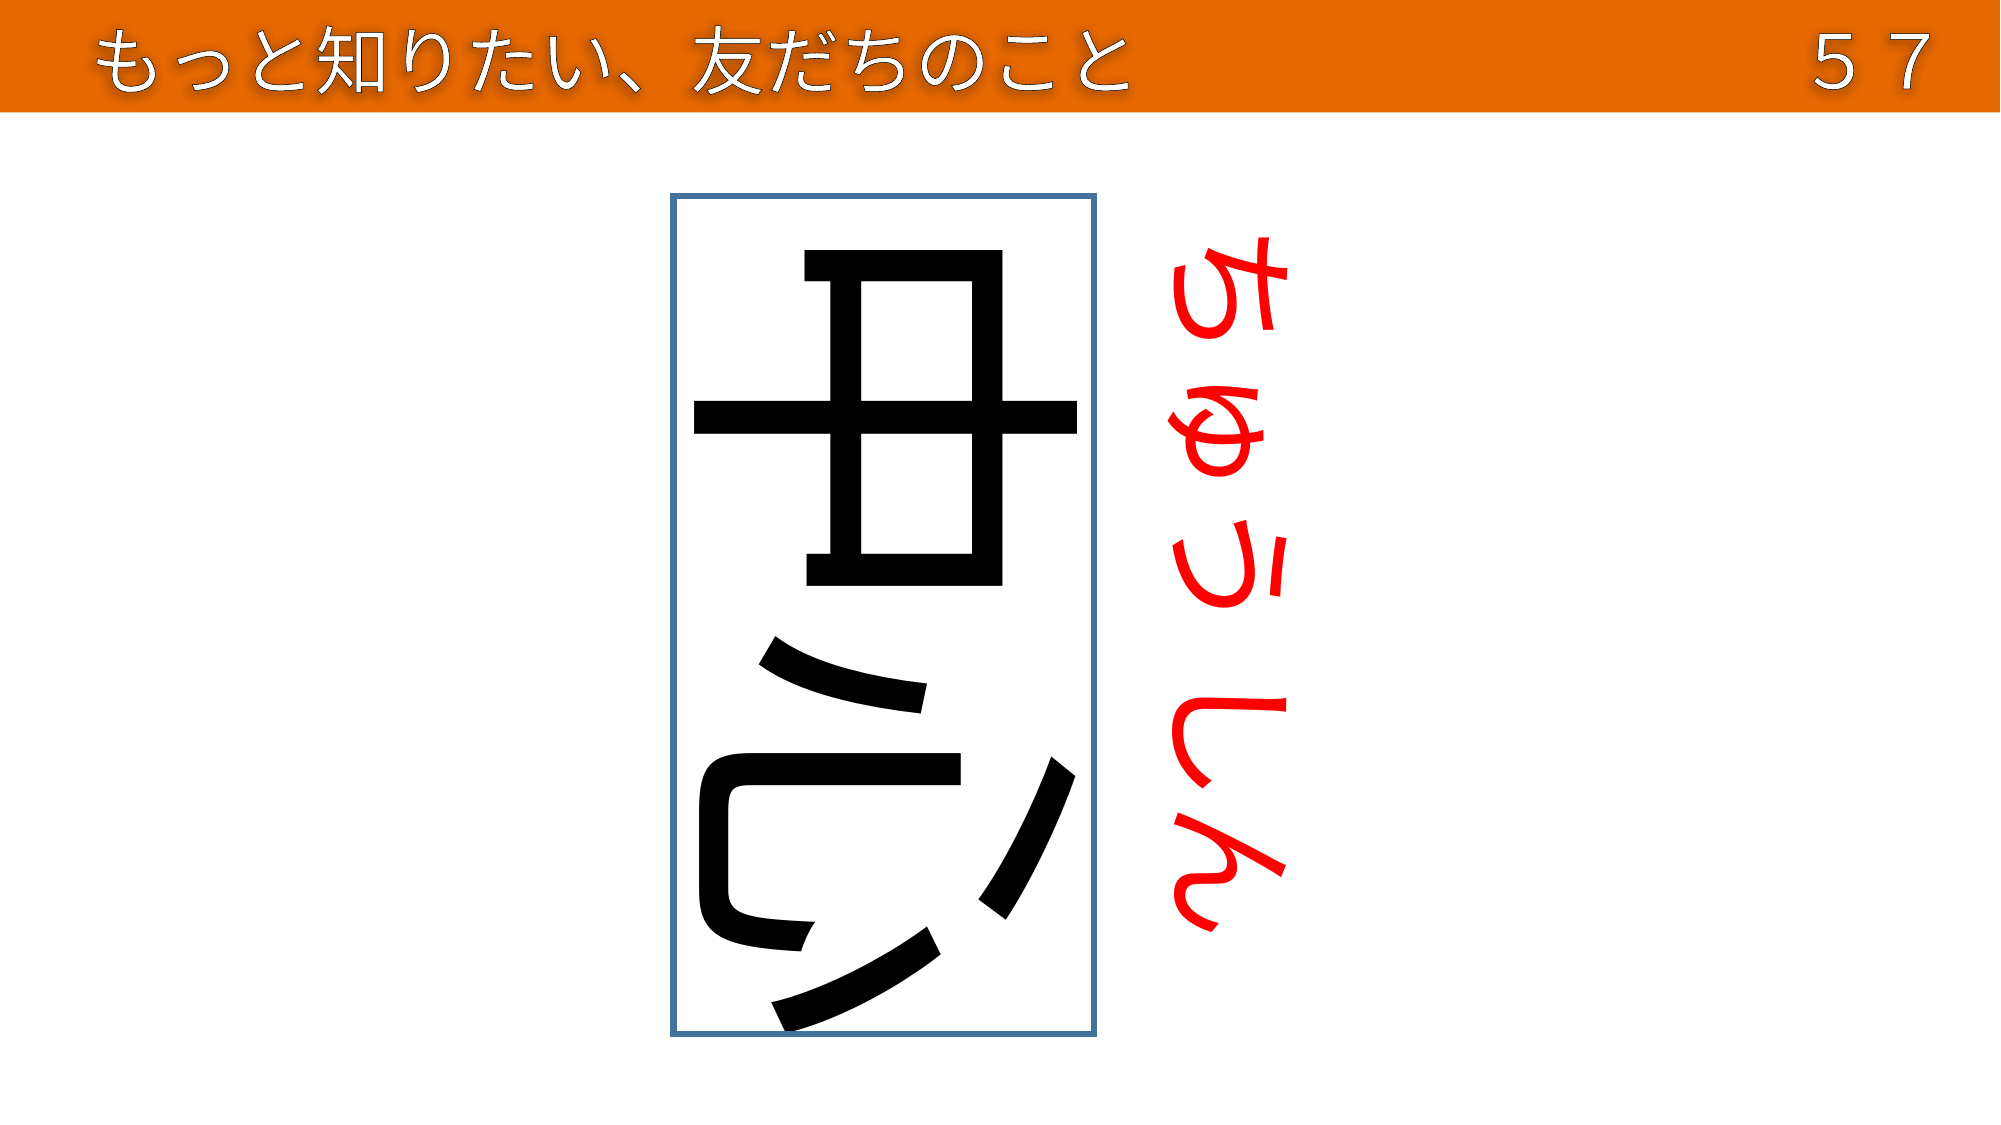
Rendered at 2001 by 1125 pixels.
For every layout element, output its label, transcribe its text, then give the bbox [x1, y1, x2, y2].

text_box ちゅう しん [1127, 207, 1324, 987]
text_box 中心 [616, 195, 1152, 1125]
text_box ５７ [1782, 6, 1963, 112]
text_box [0, 0, 2000, 113]
text_box もっと知りたい、友だちのこと [75, 6, 1520, 112]
text_box [672, 195, 1095, 1035]
